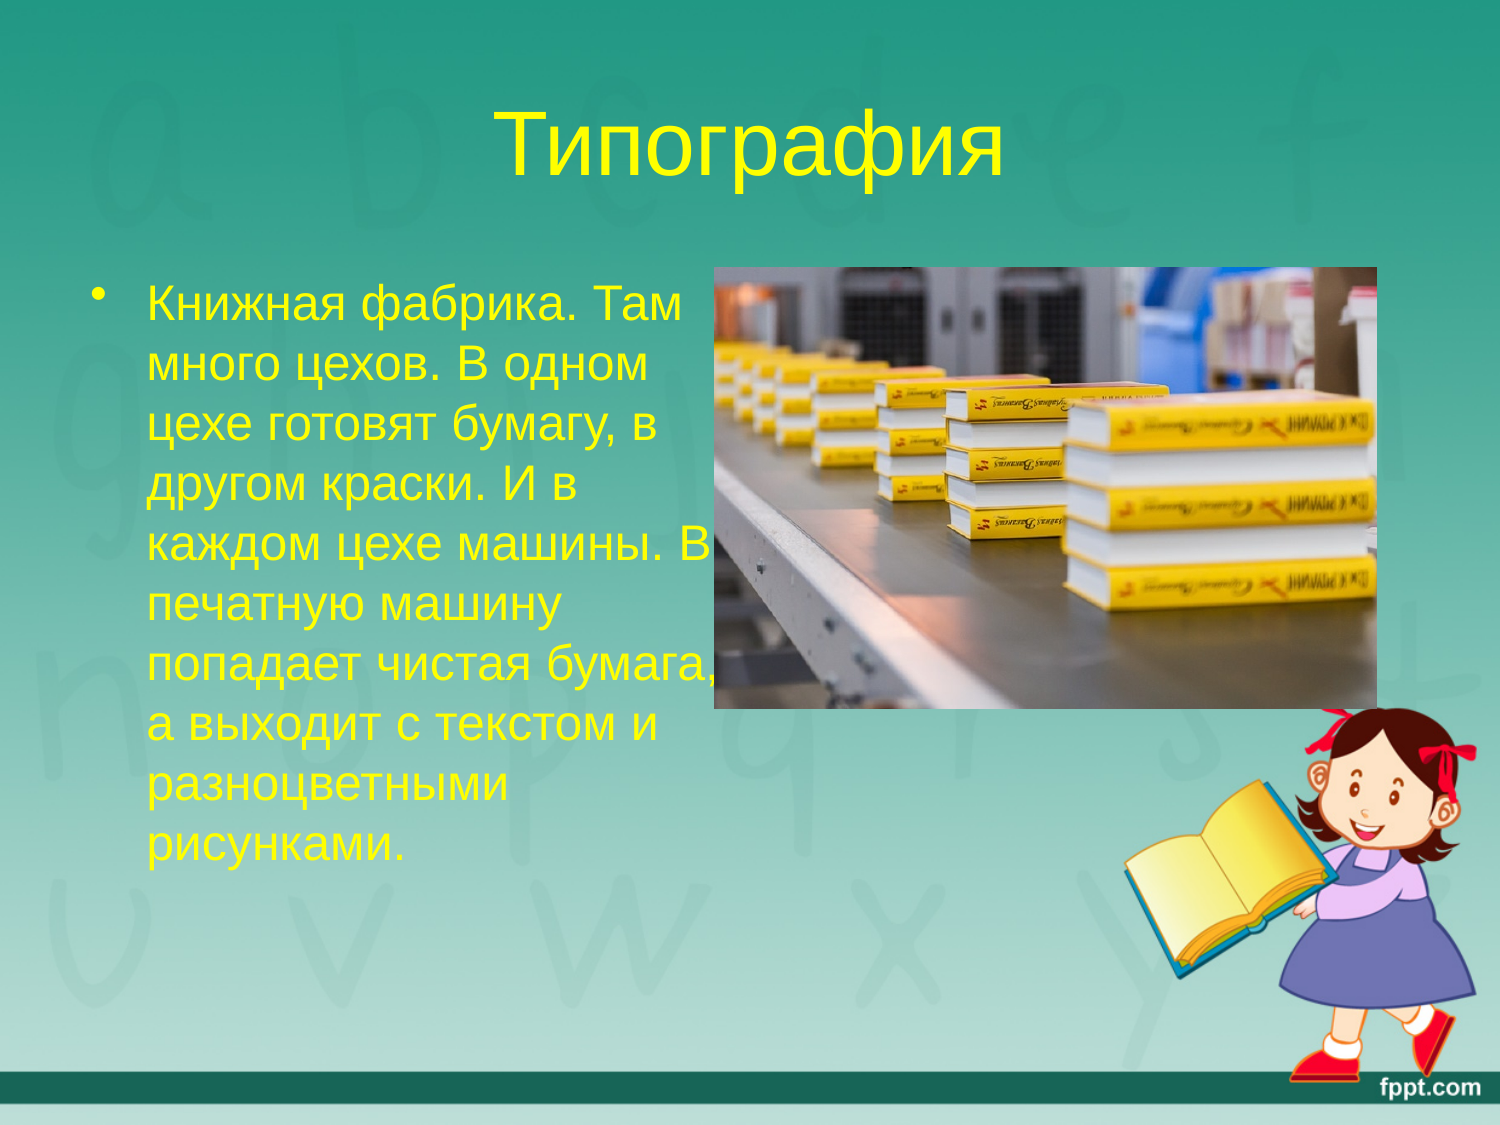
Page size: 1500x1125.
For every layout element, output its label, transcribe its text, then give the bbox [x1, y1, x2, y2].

list Книжная фабрика. Там много цехов. В одном цехе готовят бумагу, в другом краски. И в каждом цехе машины. В печатную машину попадает чистая бумага, а выходит с текстом и разноцветными рисунками. [74, 262, 738, 1006]
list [714, 266, 1378, 709]
picture [0, 0, 1500, 1125]
title Типография [74, 44, 1426, 233]
